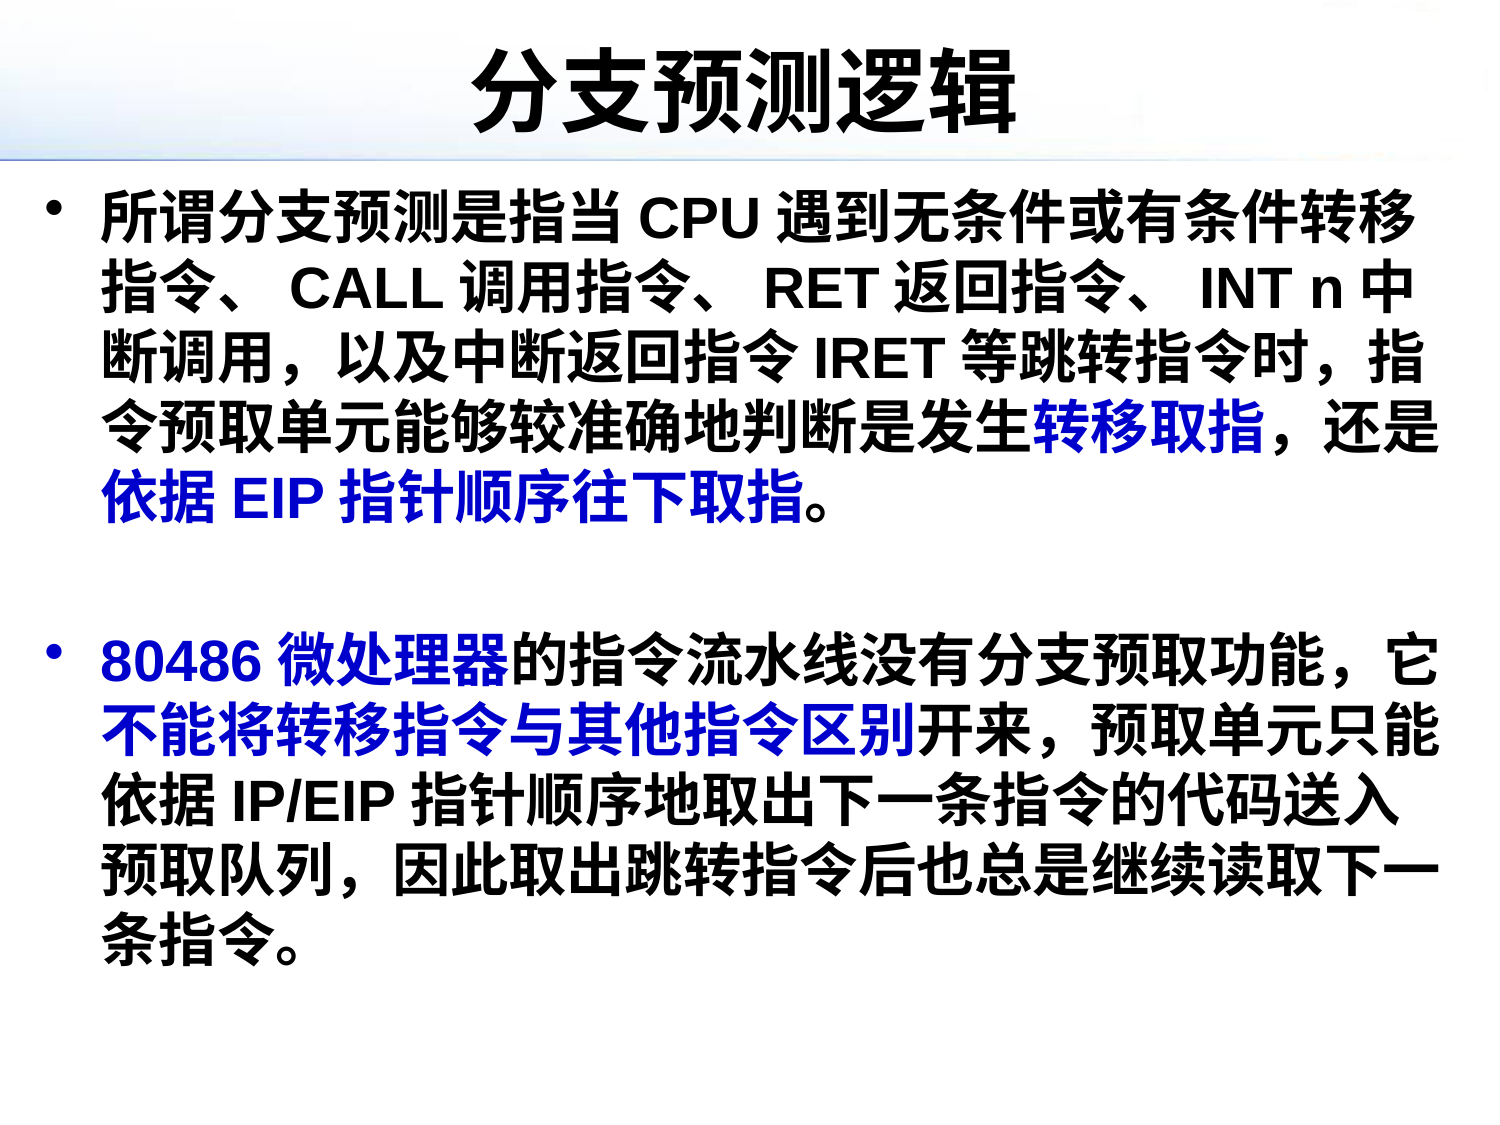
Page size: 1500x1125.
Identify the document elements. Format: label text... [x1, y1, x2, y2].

list 所谓分支预测是指当CPU遇到无条件或有条件转移指令、CALL调用指令、RET返回指令、INT n中断调用，以及中断返回指令IRET等跳转指令时，指令预取单元能够较准确地判断是发生转移取指，还是依据EIP指针顺序往下取指。 80486微处理器的指令流水线没有分支预取功能，它不能将转移指令与其他指令区别开来，预取单元只能依据IP/EIP指针顺序地取出下一条指令的代码送入预取队列，因此取出跳转指令后也总是继续读取下一条指令。 [29, 172, 1459, 1071]
title 分支预测逻辑 [29, 31, 1459, 147]
picture [0, 0, 1500, 161]
